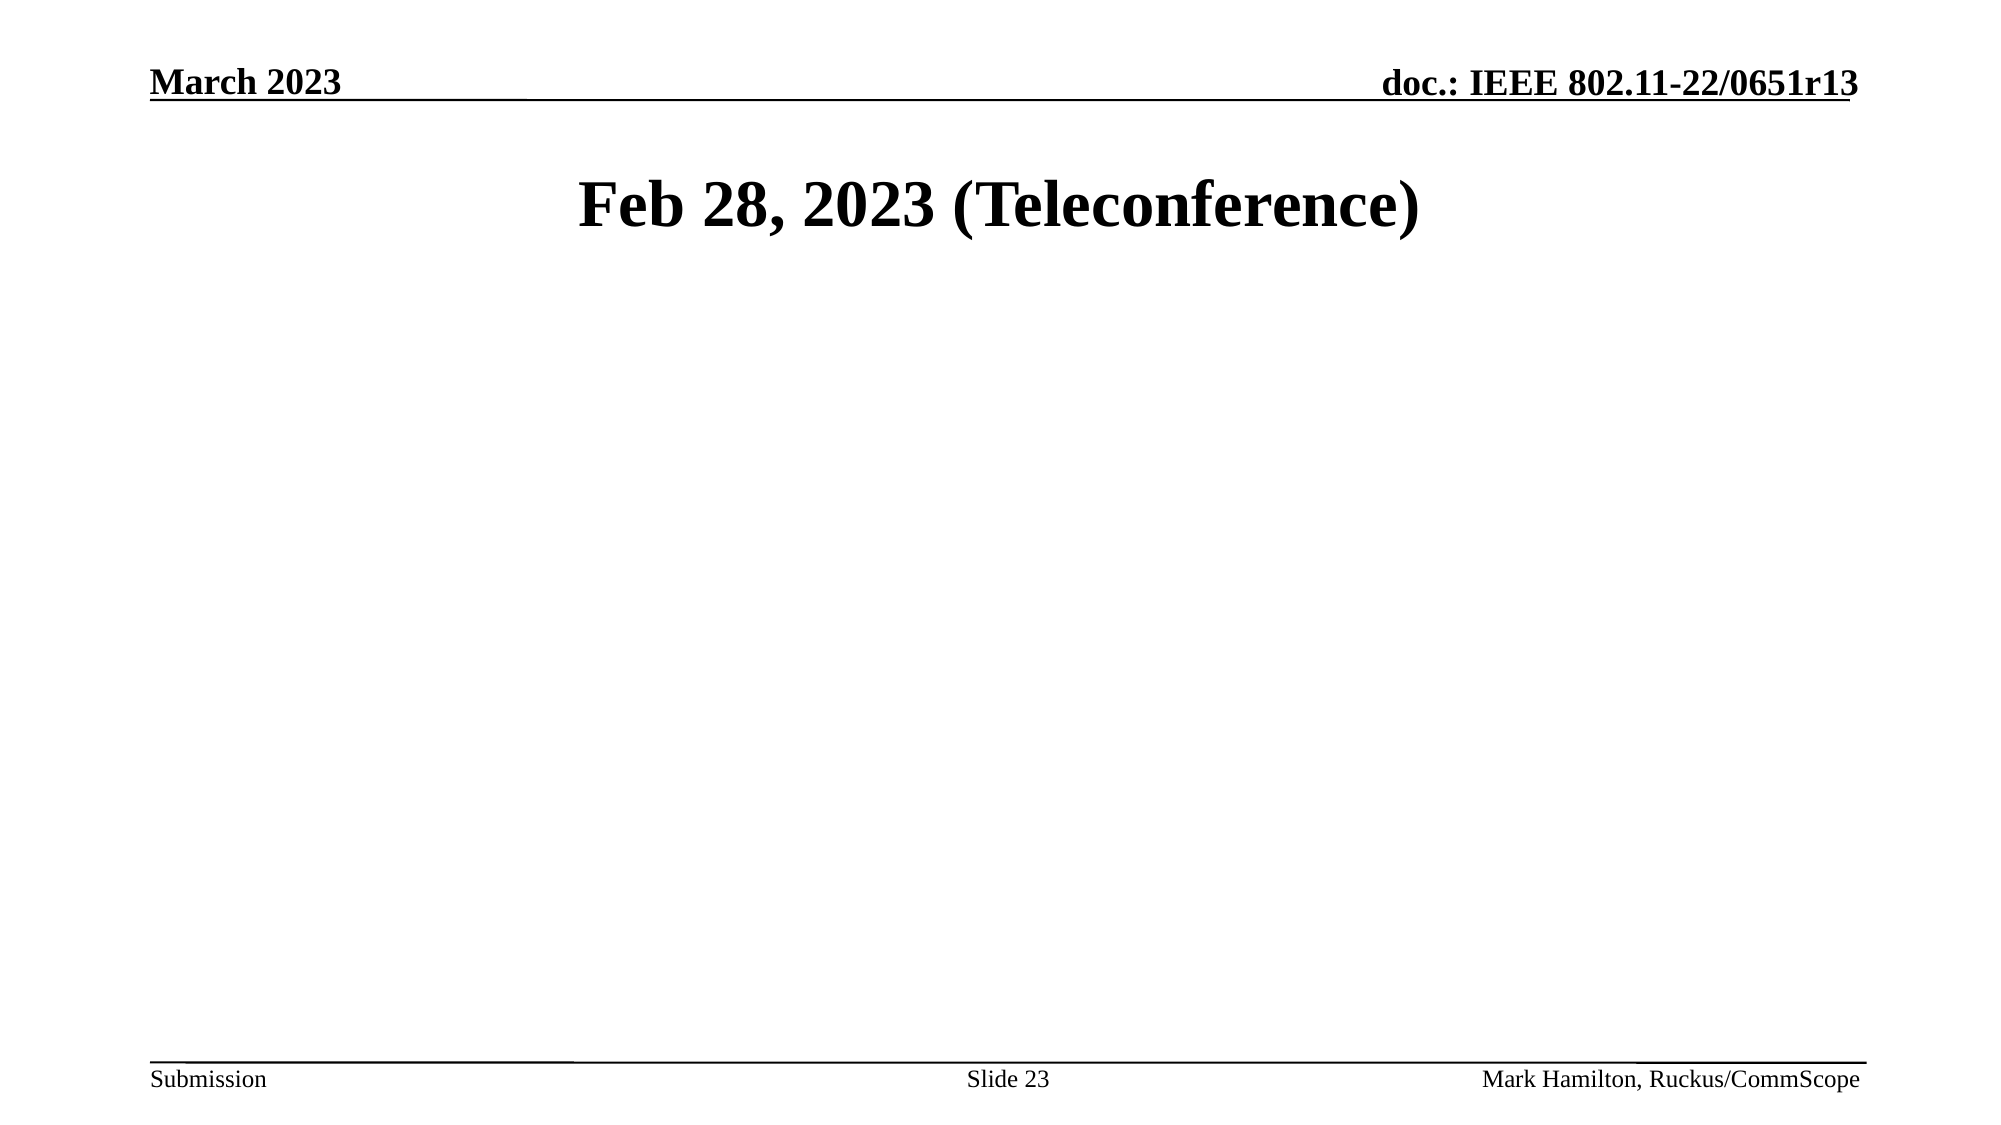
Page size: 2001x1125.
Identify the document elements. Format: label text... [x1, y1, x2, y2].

slide_number Slide 23 [950, 1061, 1067, 1123]
title Feb 28, 2023 (Teleconference) [149, 112, 1850, 288]
